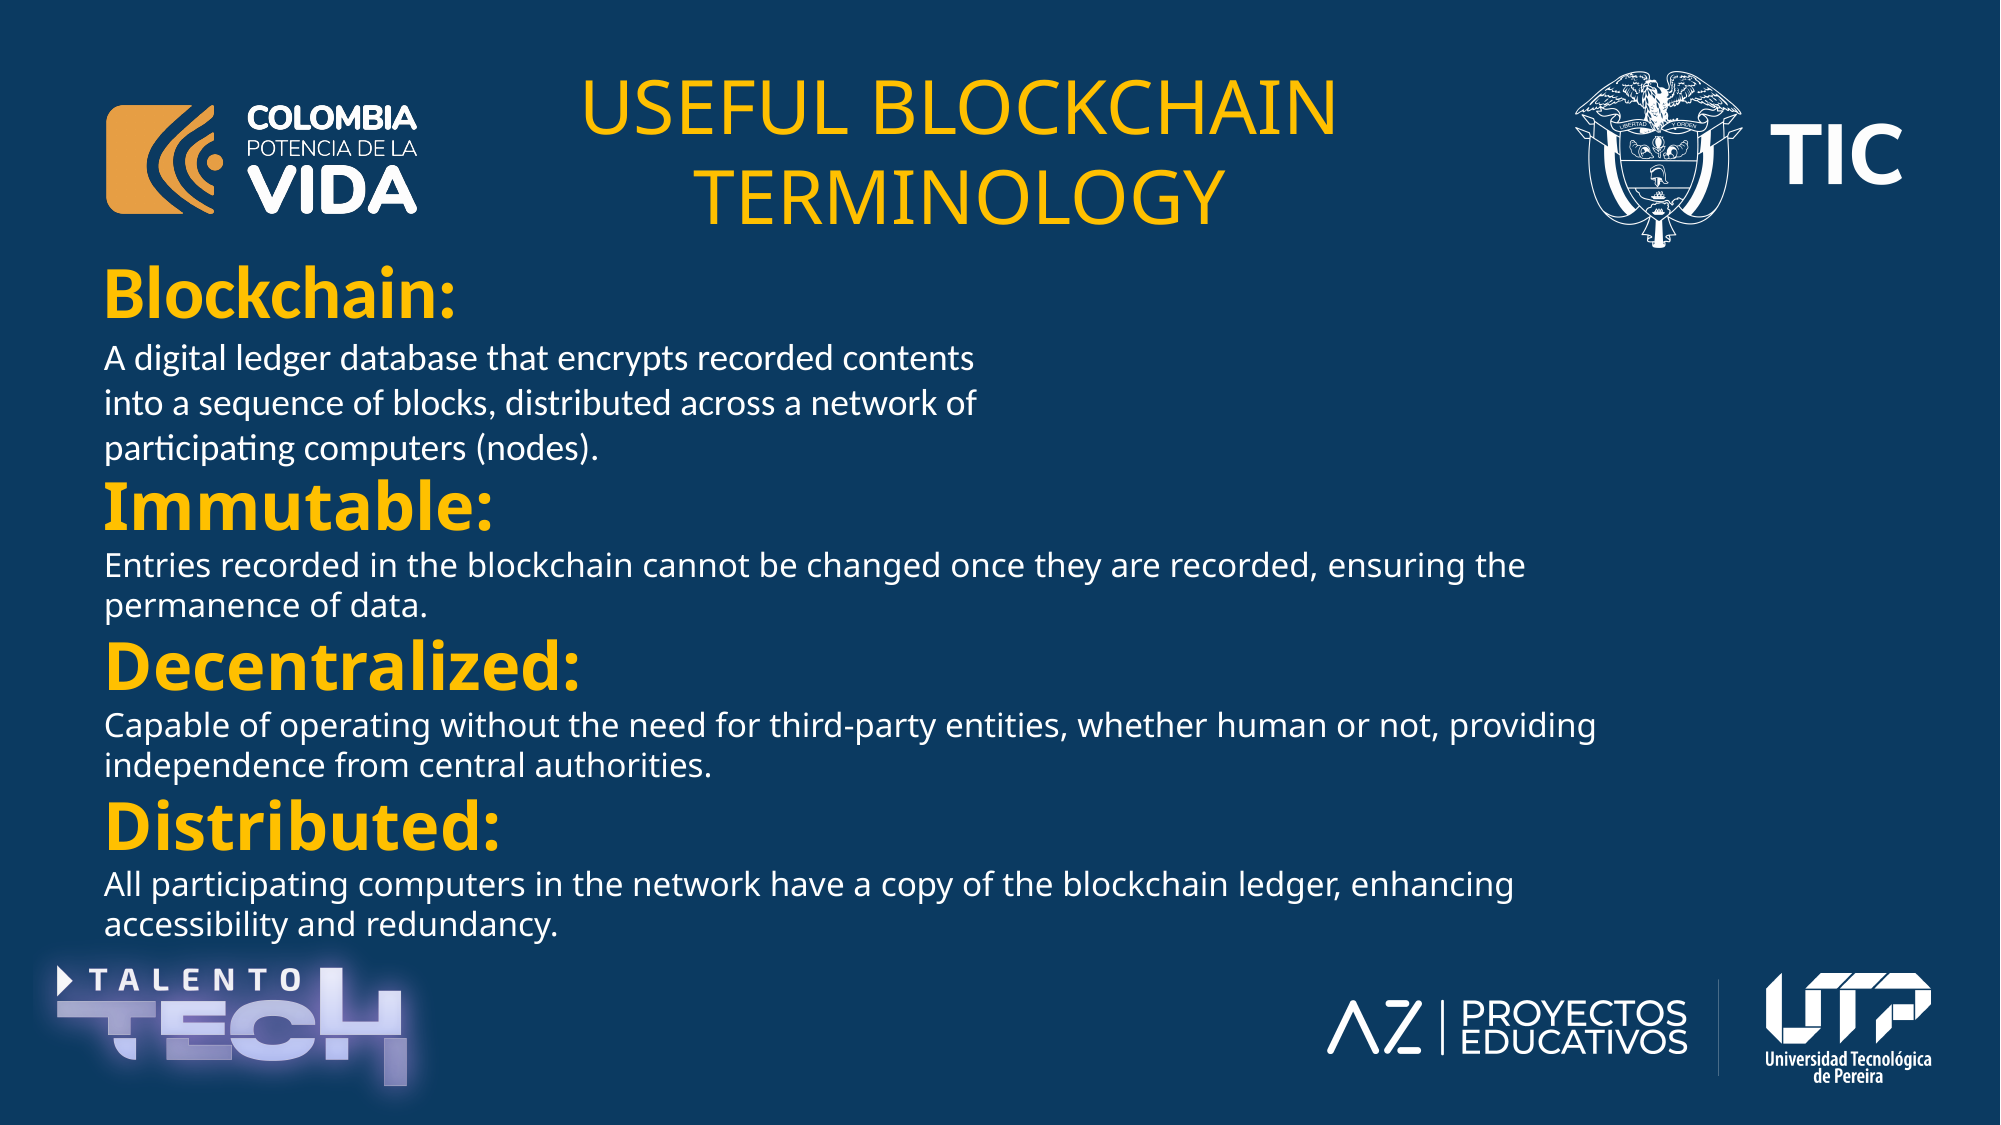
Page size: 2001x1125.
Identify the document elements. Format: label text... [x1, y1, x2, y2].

picture [33, 925, 445, 1119]
picture [98, 102, 398, 217]
text_box USEFUL BLOCKCHAIN TERMINOLOGY [398, 52, 1522, 248]
text_box Immutable: Entries recorded in the blockchain cannot be changed once they are recorded, ensuring the permanence of data. Decentralized: Capable of operating without the need for third-party entities, whether human or not, providing independence from central authorities. Distributed: All participating computers in the network have a copy of the blockchain ledger, enhancing accessibility and redundancy. [88, 456, 1703, 951]
picture [1291, 925, 1967, 1119]
picture [1575, 71, 1902, 248]
text_box Blockchain: A digital ledger database that encrypts recorded contents into a sequence of blocks, distributed across a network of participating computers (nodes). [88, 235, 1000, 456]
